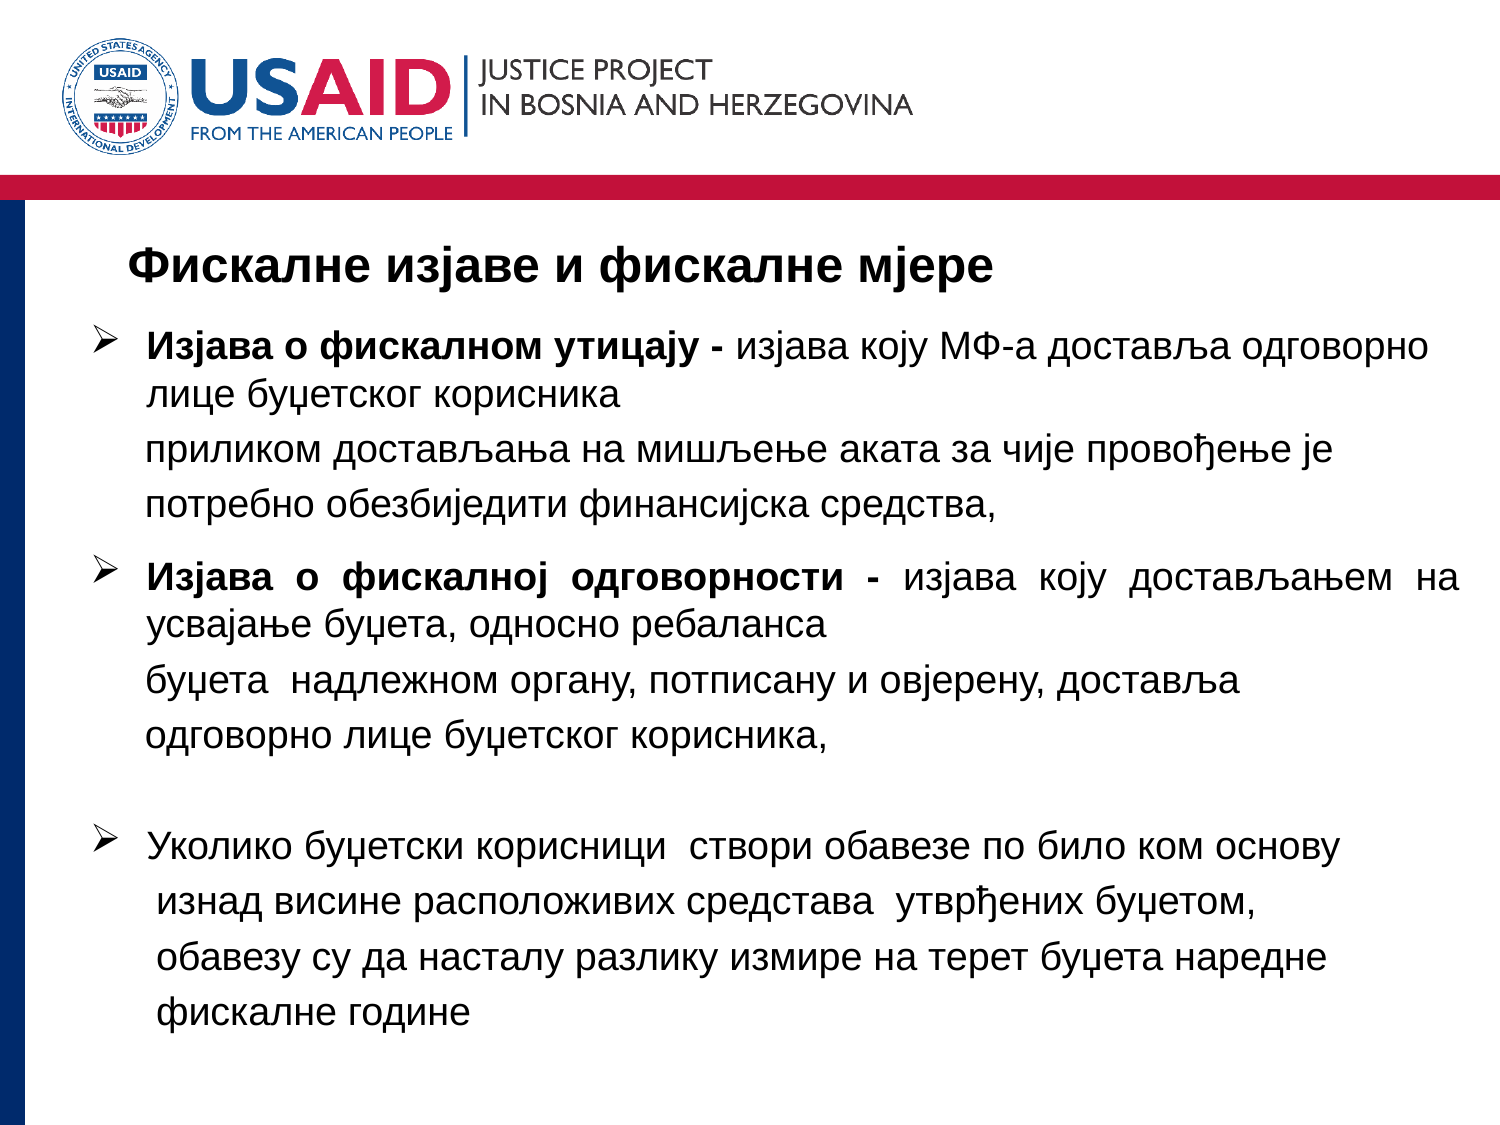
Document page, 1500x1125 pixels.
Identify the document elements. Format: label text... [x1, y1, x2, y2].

list Изјава о фискалном утицају - изјава коју МФ-а доставља одговорно лице буџетског корисника приликом достављања на мишљење аката за чије провођење је потребно обезбиједити финансијска средства, Изјава о фискалној одговорности - изјава коју достављањем на усвајање буџета, односно ребаланса буџета надлежном органу, потписану и овјерену, доставља одговорно лице буџетског корисника, Уколико буџетски корисници створи обавезе по било ком основу изнад висине расположивих средстава утврђених буџетом, обавезу су да насталу разлику измире на терет буџета наредне фискалне године [75, 312, 1475, 1100]
picture [62, 38, 913, 155]
title Фискалне изјаве и фискалне мјере [112, 224, 1388, 312]
